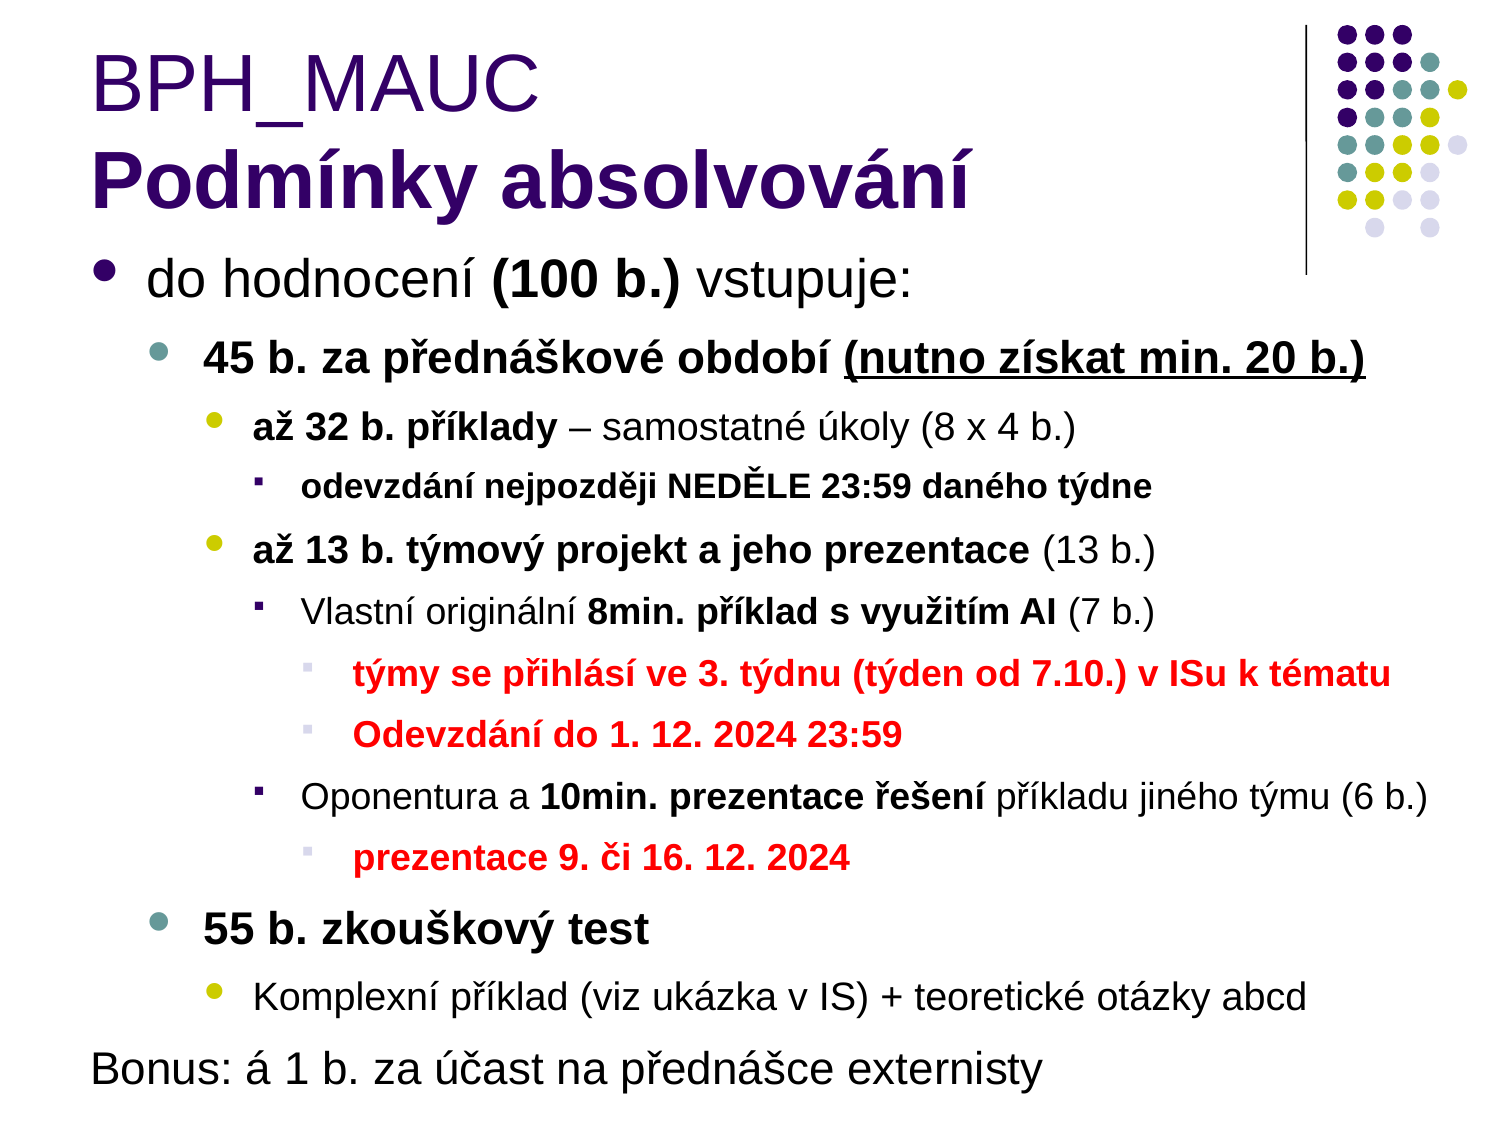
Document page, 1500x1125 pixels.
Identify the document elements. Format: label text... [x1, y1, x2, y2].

list do hodnocení (100 b.) vstupuje: 45 b. za přednáškové období (nutno získat min. 20 b.) až 32 b. příklady – samostatné úkoly (8 x 4 b.) odevzdání nejpozději NEDĚLE 23:59 daného týdne až 13 b. týmový projekt a jeho prezentace (13 b.) Vlastní originální 8min. příklad s využitím AI (7 b.) týmy se přihlásí ve 3. týdnu (týden od 7.10.) v ISu k tématu Odevzdání do 1. 12. 2024 23:59 Oponentura a 10min. prezentace řešení příkladu jiného týmu (6 b.) prezentace 9. či 16. 12. 2024 55 b. zkouškový test Komplexní příklad (viz ukázka v IS) + teoretické otázky abcd Bonus: á 1 b. za účast na přednášce externisty [75, 222, 1459, 1094]
title BPH_MAUC Podmínky absolvování [75, 20, 1313, 222]
